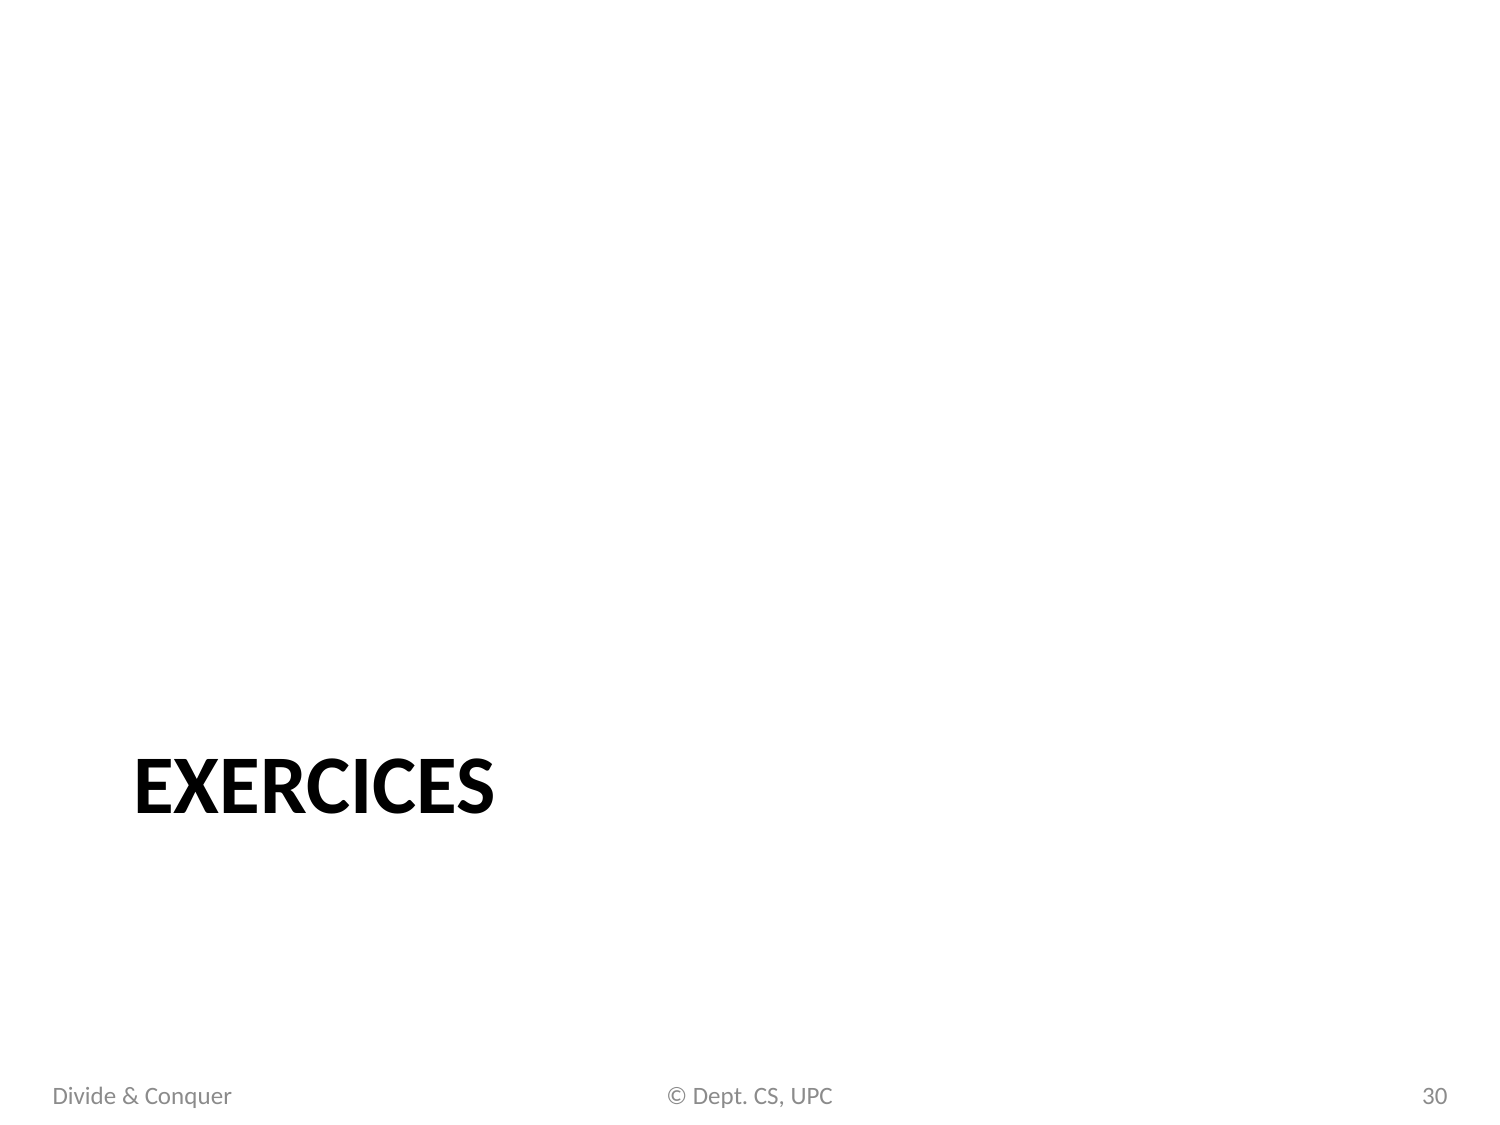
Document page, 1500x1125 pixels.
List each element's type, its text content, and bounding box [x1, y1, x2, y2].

title exercices [118, 722, 1394, 947]
footer © Dept. CS, UPC [512, 1065, 988, 1125]
slide_number 30 [1112, 1065, 1463, 1125]
slide_number Divide & Conquer [37, 1065, 388, 1125]
